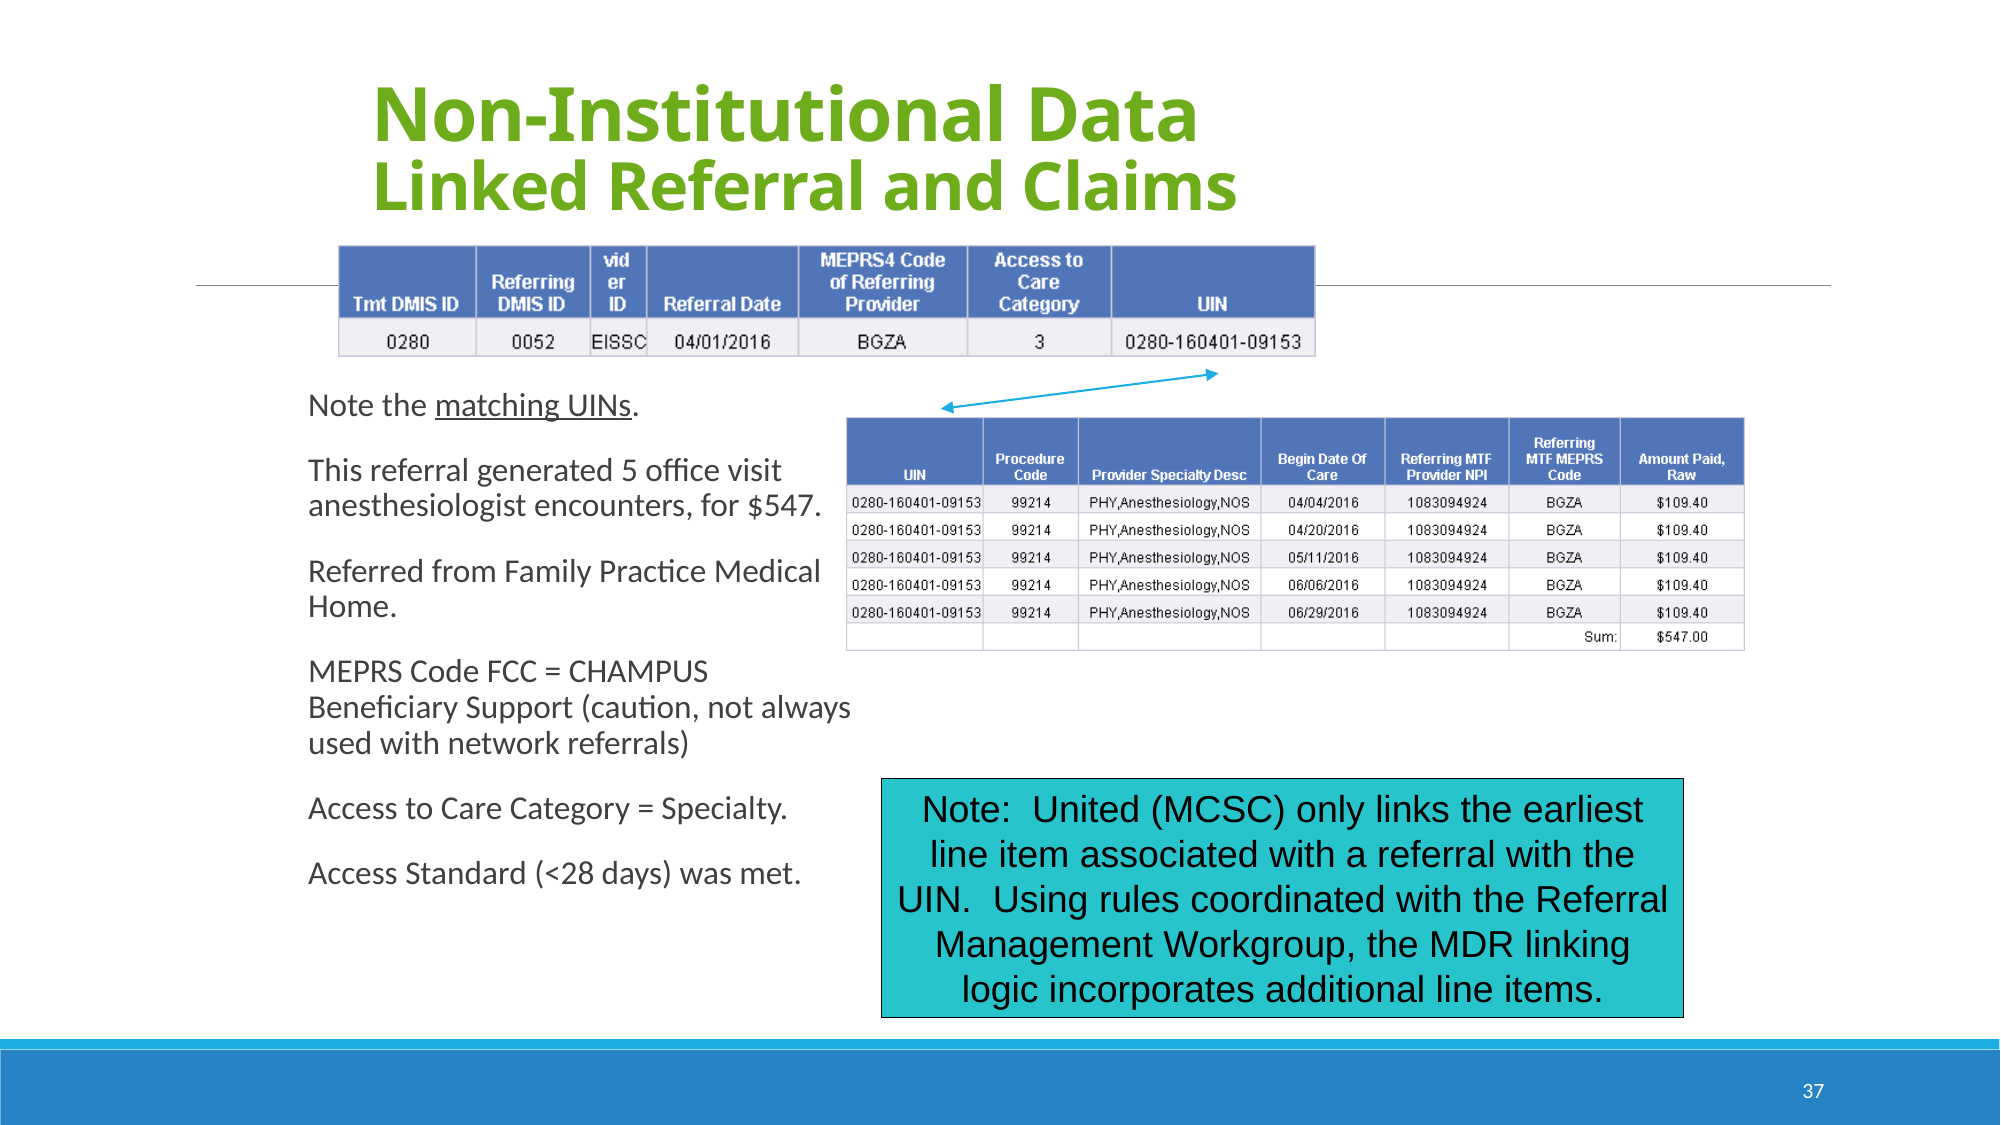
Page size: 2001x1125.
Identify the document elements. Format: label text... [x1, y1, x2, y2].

picture [845, 416, 1746, 652]
title Non-Institutional Data Linked Referral and Claims [356, 0, 1669, 232]
picture [337, 244, 1316, 357]
list Note the matching UINs. This referral generated 5 office visit anesthesiologist encounters, for $547. Referred from Family Practice Medical Home. MEPRS Code FCC = CHAMPUS Beneficiary Support (caution, not always used with network referrals) Access to Care Category = Specialty. Access Standard (<28 days) was met. [293, 379, 859, 1035]
text_box Note: United (MCSC) only links the earliest line item associated with a referral with the UIN. Using rules coordinated with the Referral Management Workgroup, the MDR linking logic incorporates additional line items. [881, 778, 1684, 1018]
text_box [940, 372, 1219, 410]
slide_number 37 [1624, 1059, 1840, 1120]
